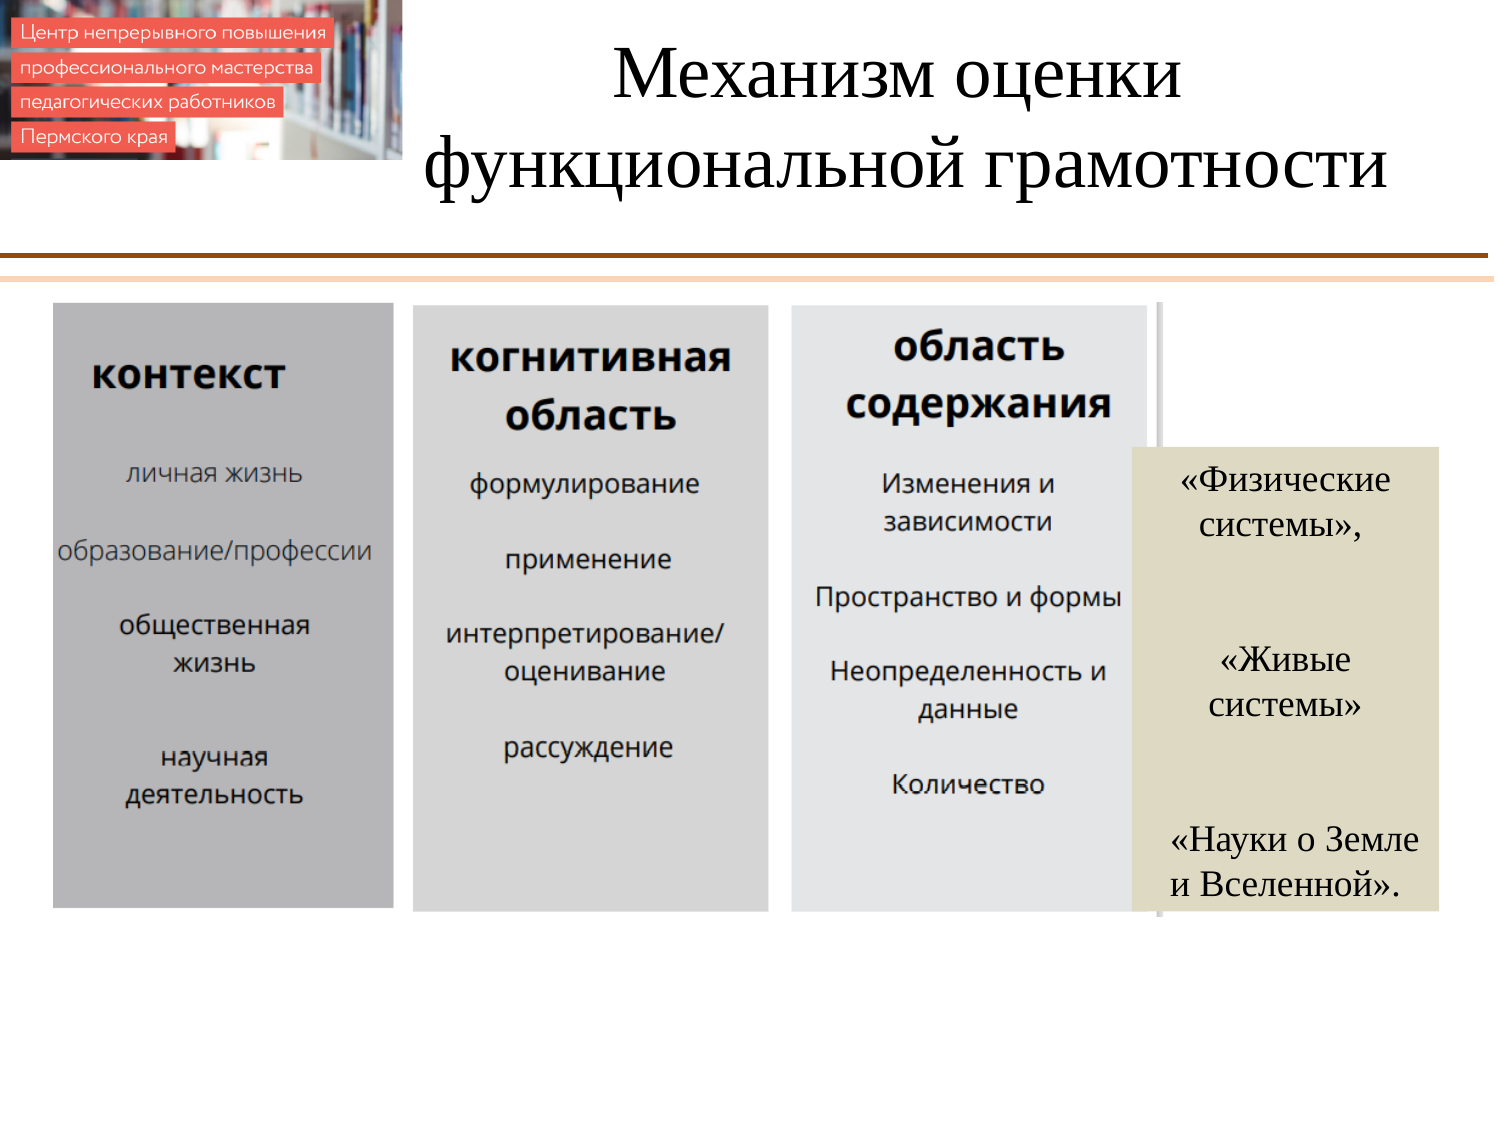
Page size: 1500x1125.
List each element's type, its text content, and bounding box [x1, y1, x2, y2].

picture [52, 302, 1164, 918]
text_box «Физические системы», «Живые системы» «Науки о Земле и Вселенной». [1168, 446, 1440, 912]
text_box Механизм оценки функциональной грамотности [409, 15, 1405, 210]
picture [0, 0, 403, 161]
